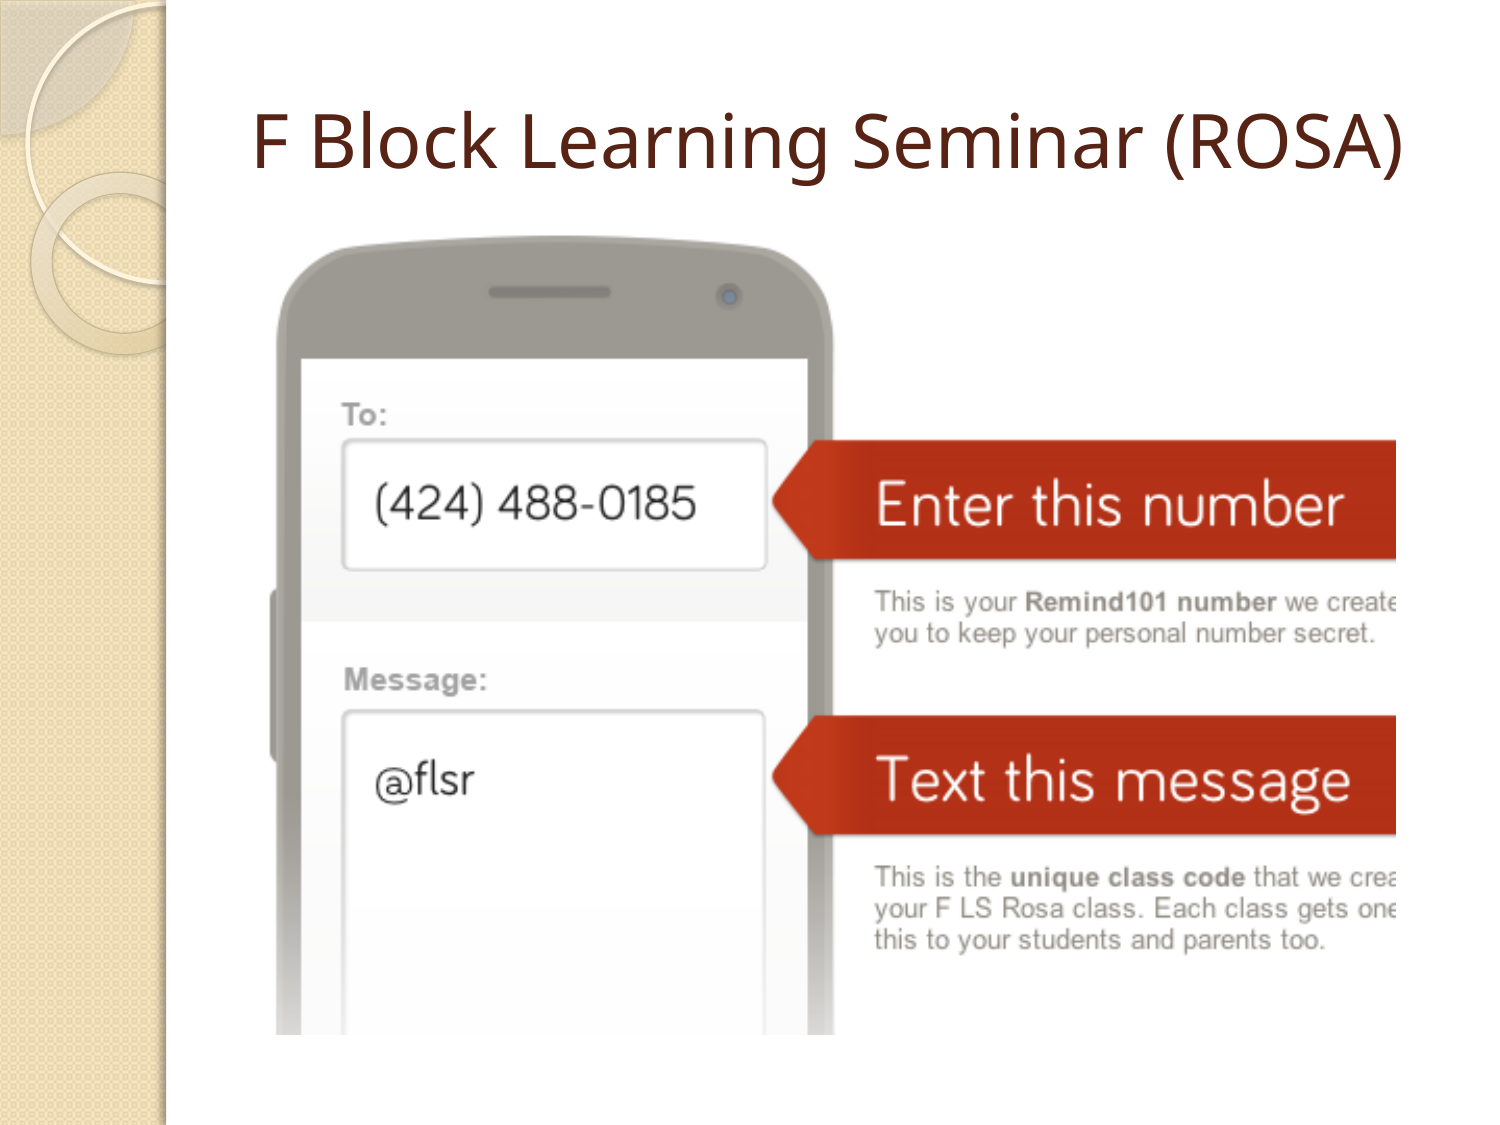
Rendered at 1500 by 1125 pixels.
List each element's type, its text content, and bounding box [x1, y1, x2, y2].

title F Block Learning Seminar (ROSA) [235, 45, 1466, 233]
picture [235, 232, 1397, 1035]
